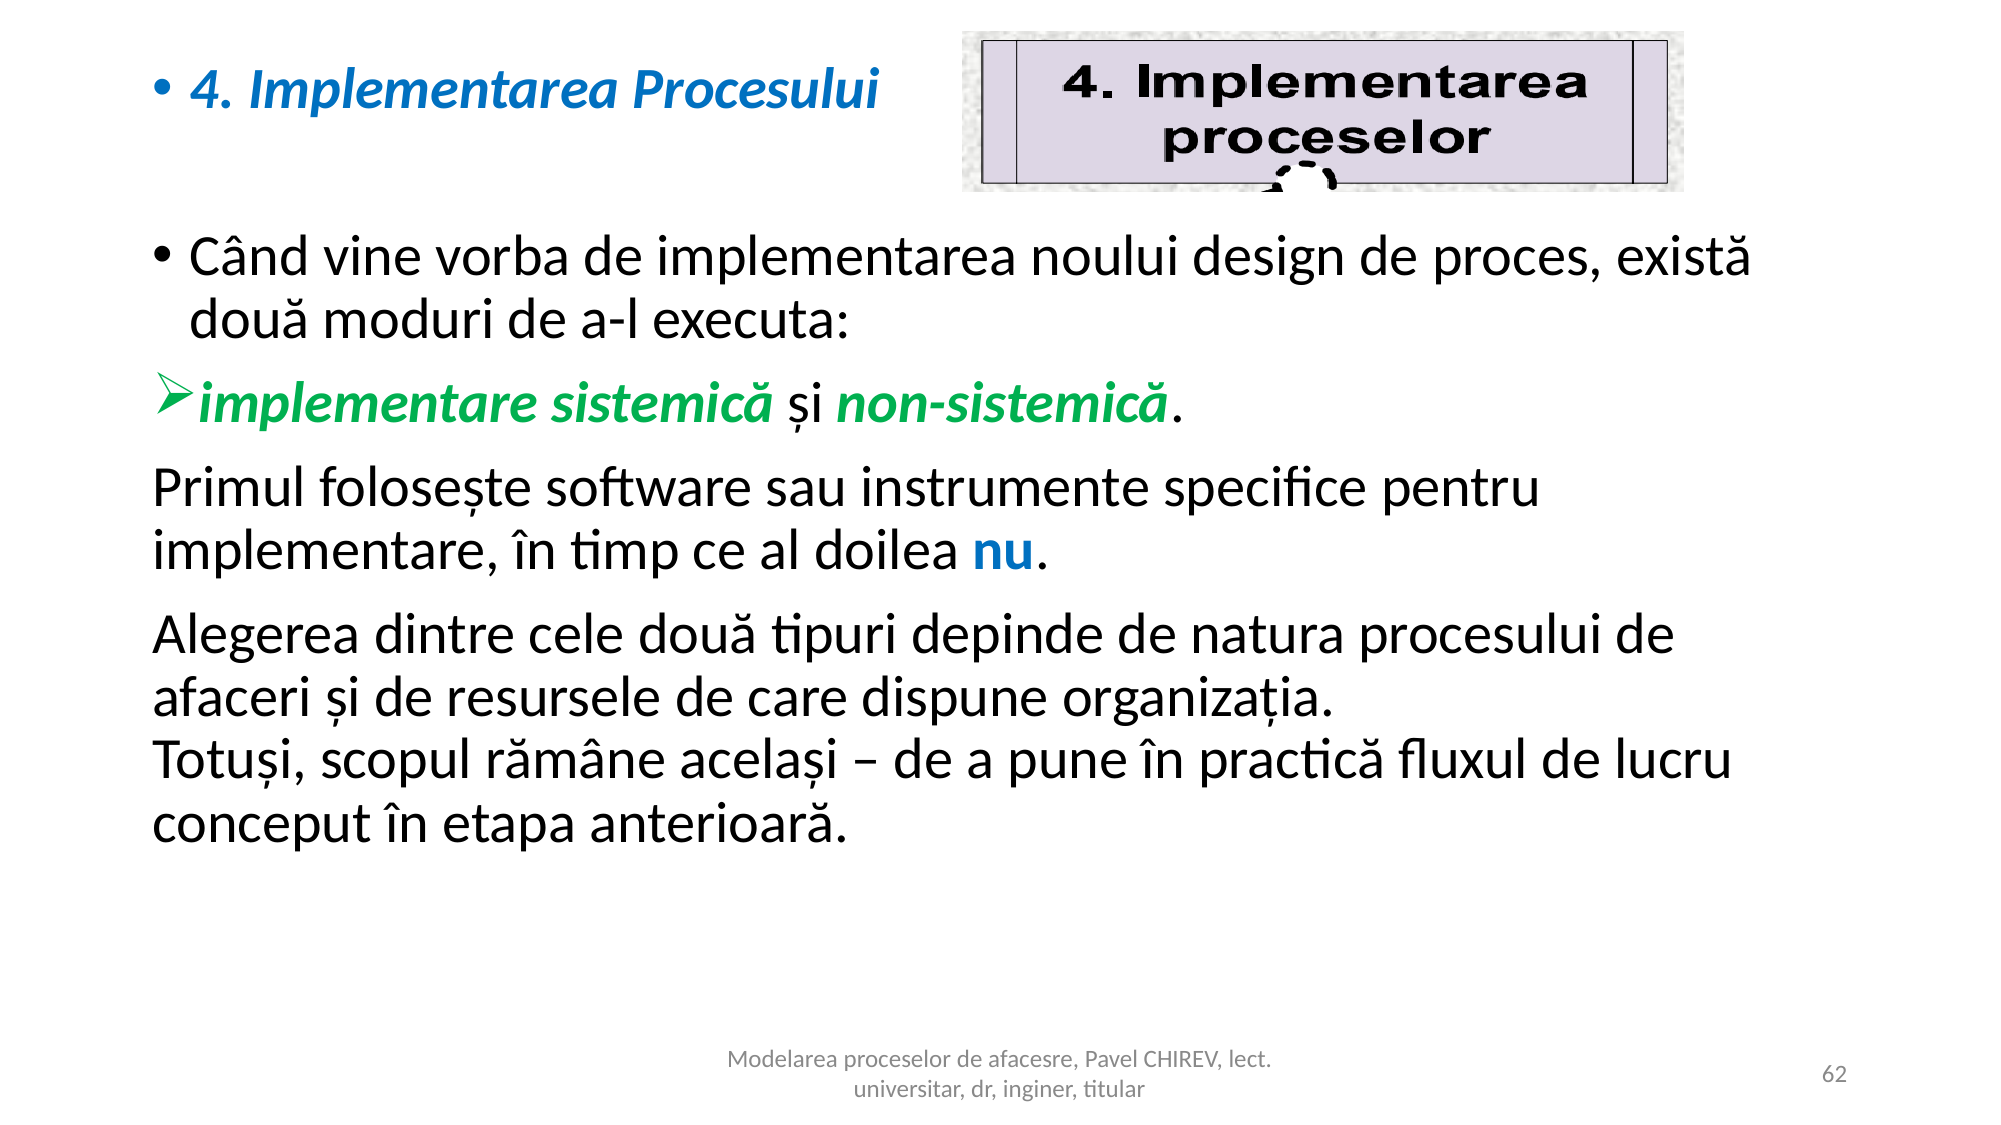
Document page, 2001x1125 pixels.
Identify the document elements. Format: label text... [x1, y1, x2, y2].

picture [962, 31, 1684, 192]
list 4. Implementarea Procesului Când vine vorba de implementarea noului design de proces, există două moduri de a-l executa: implementare sistemică și non-sistemică. Primul folosește software sau instrumente specifice pentru implementare, în timp ce al doilea nu. Alegerea dintre cele două tipuri depinde de natura procesului de afaceri și de resursele de care dispune organizația. Totuși, scopul rămâne același – de a pune în practică fluxul de lucru conceput în etapa anterioară. [137, 50, 1863, 1014]
text_box 62 [1412, 1042, 1863, 1103]
text_box Modelarea proceselor de afacesre, Pavel CHIREV, lect. universitar, dr, inginer, titular [662, 1042, 1338, 1103]
